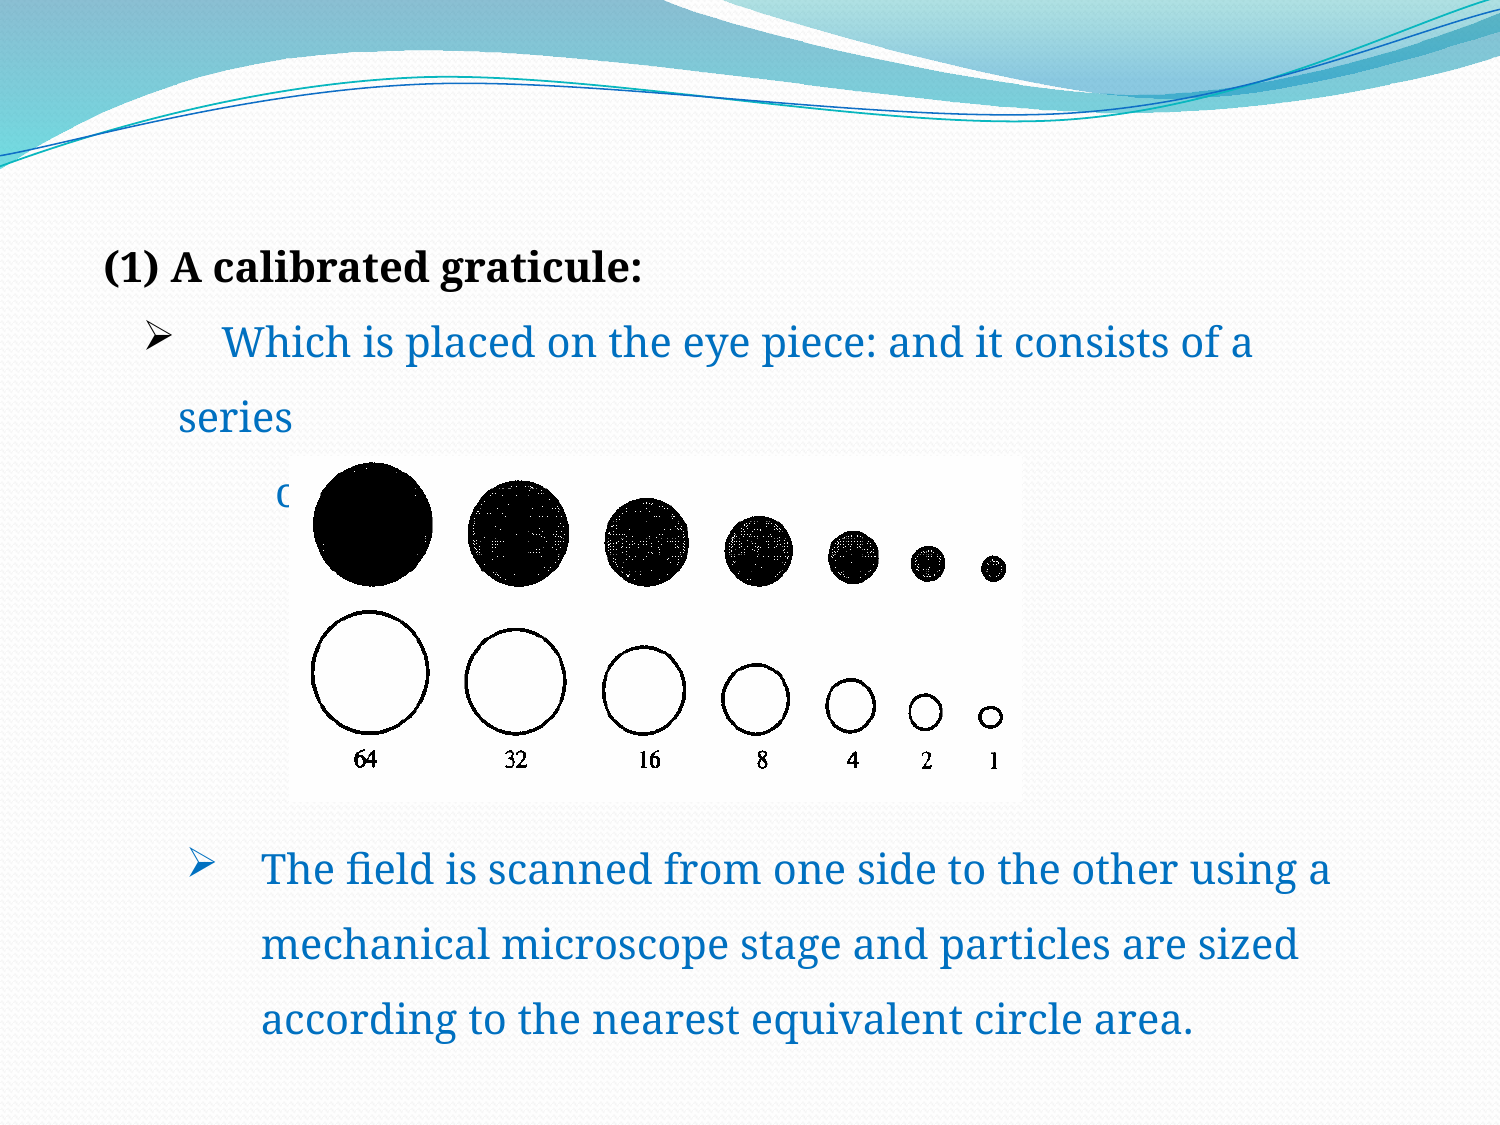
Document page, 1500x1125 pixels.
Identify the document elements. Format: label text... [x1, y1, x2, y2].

text_box The field is scanned from one side to the other using a mechanical microscope stage and particles are sized according to the nearest equivalent circle area. [171, 810, 1412, 1125]
text_box (1) A calibrated graticule: Which is placed on the eye piece: and it consists of a series of graded black and open circles. [88, 208, 1353, 598]
picture [289, 455, 1022, 802]
